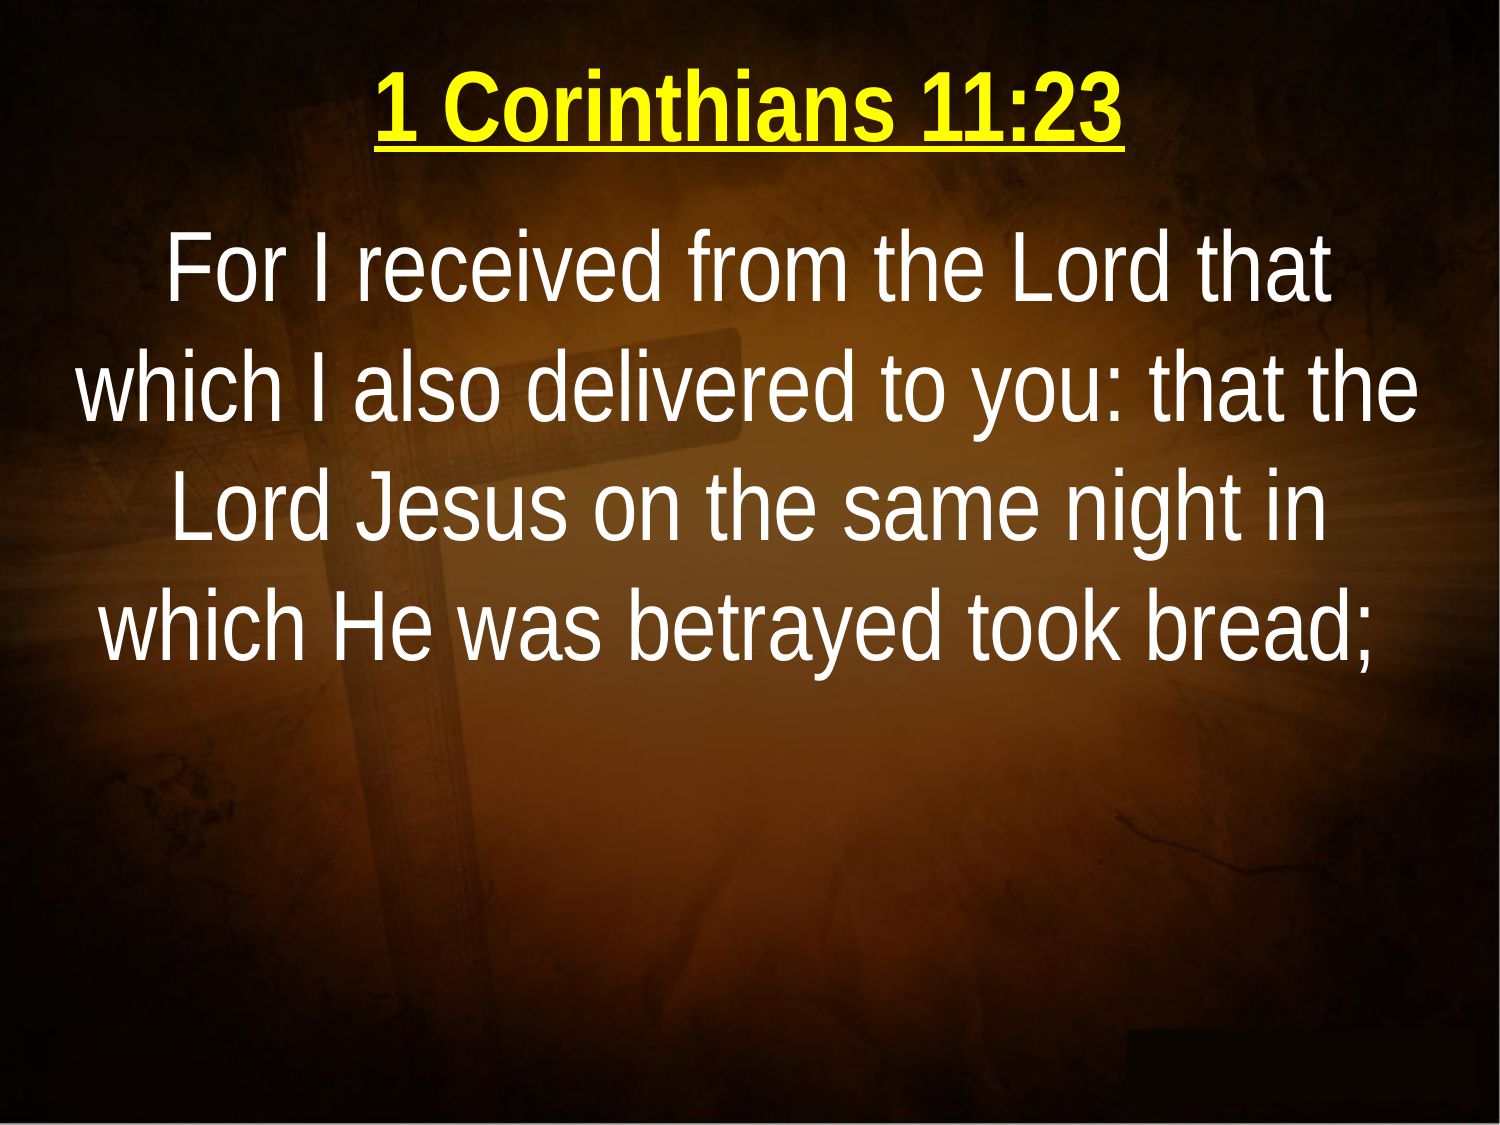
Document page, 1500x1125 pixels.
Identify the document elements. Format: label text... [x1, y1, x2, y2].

text_box 1 Corinthians 11:23 For I received from the Lord that which I also delivered to you: that the Lord Jesus on the same night in which He was betrayed took bread; [48, 33, 1450, 689]
picture [0, 0, 1500, 1125]
